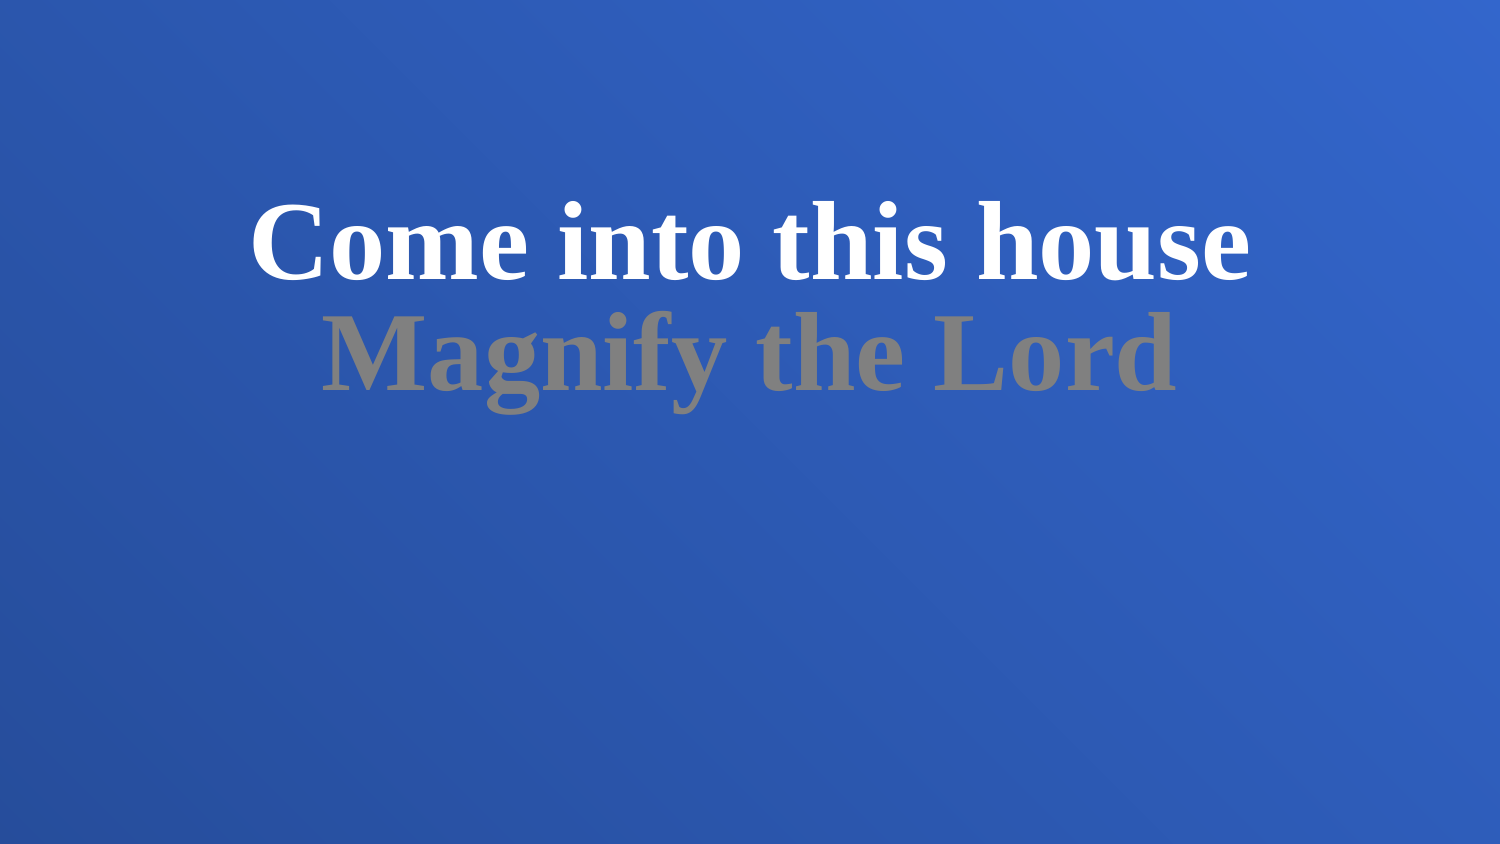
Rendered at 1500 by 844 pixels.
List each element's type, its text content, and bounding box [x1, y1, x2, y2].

text_box Magnify the Lord [0, 270, 1500, 421]
text_box Come into this house [0, 159, 1500, 270]
